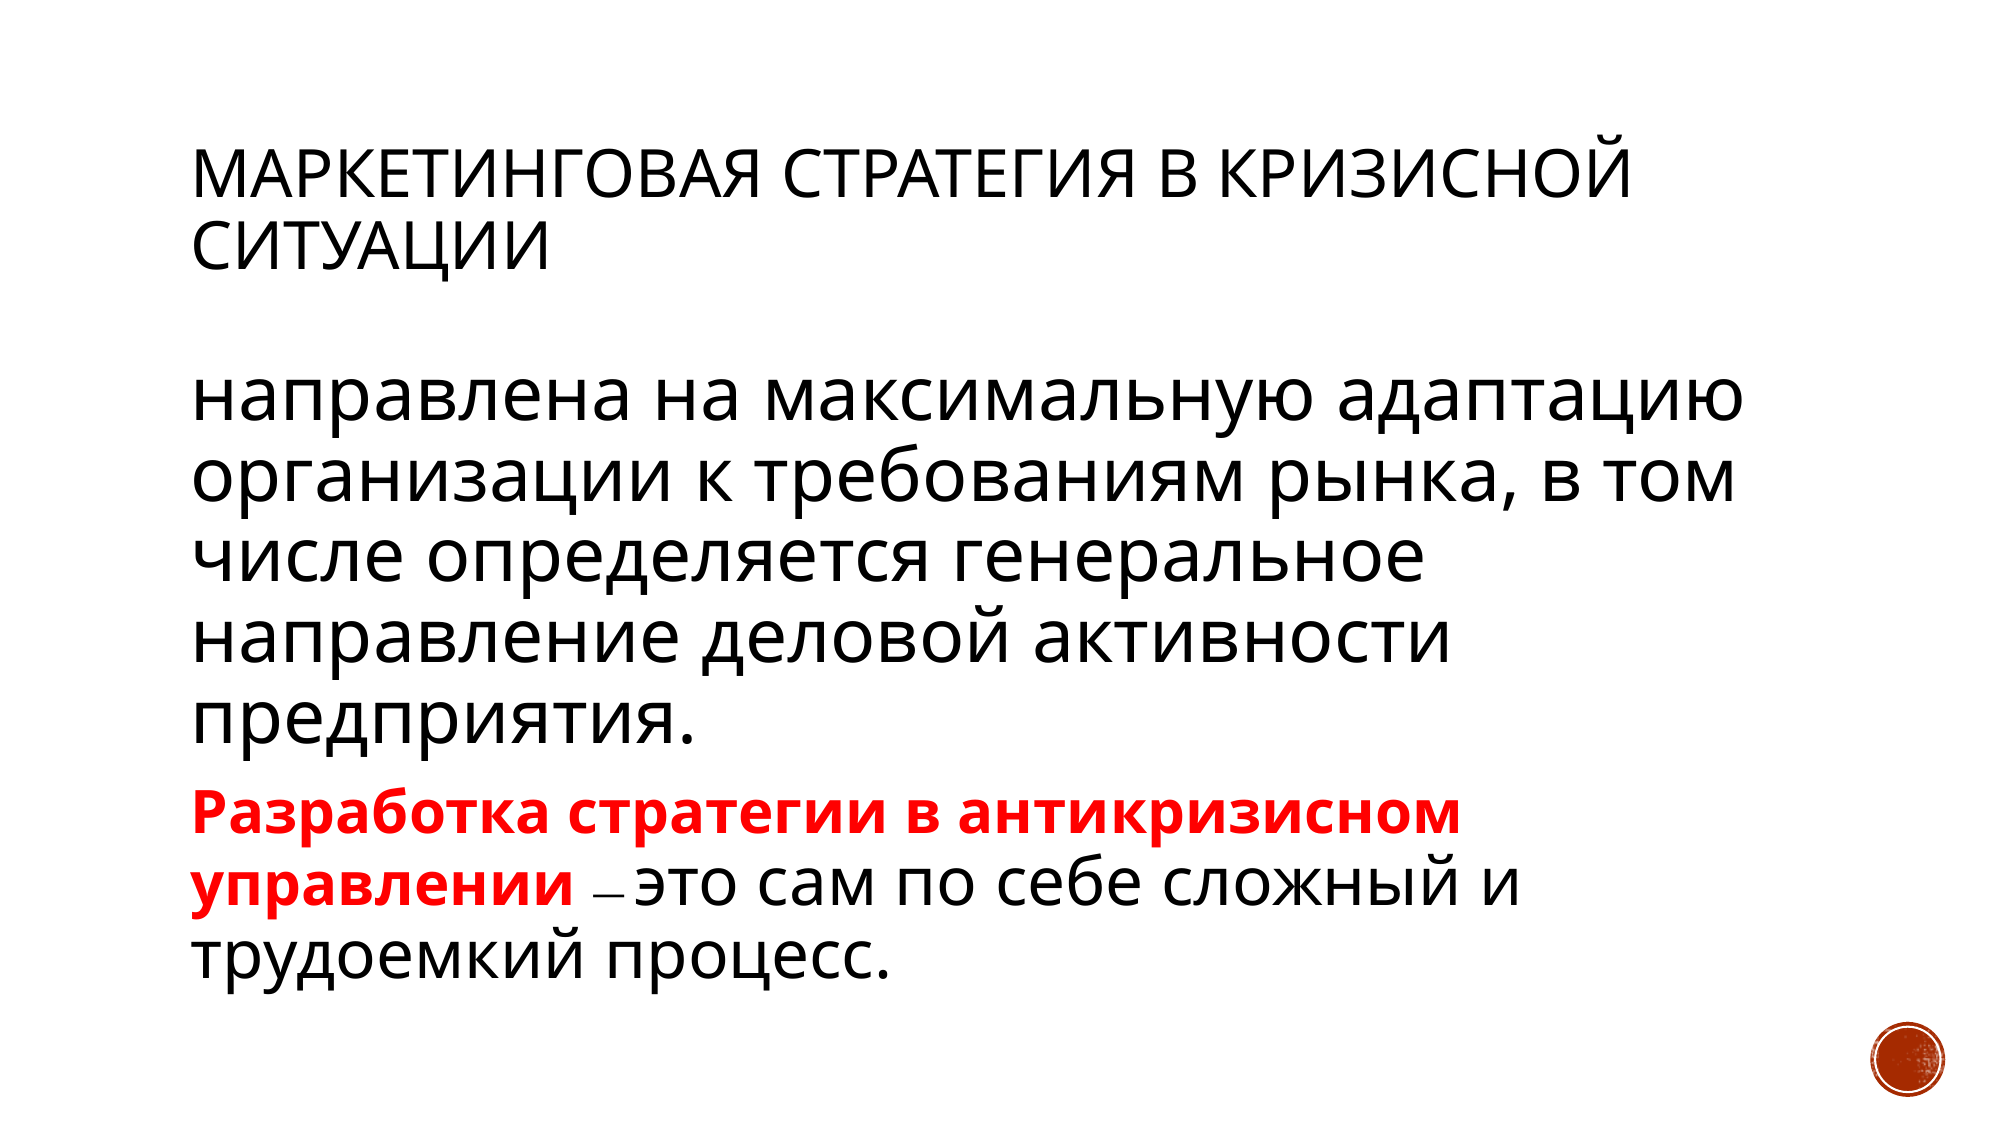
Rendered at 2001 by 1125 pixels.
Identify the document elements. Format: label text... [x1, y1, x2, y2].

list направлена на максимальную адаптацию организации к требованиям рынка, в том числе определяется генеральное направление деловой активности предприятия. Разработка стратегии в антикризисном управлении — это сам по себе сложный и трудоемкий процесс. [175, 348, 1826, 1013]
title Маркетинговая стратегия в кризисной ситуации [175, 79, 1826, 344]
